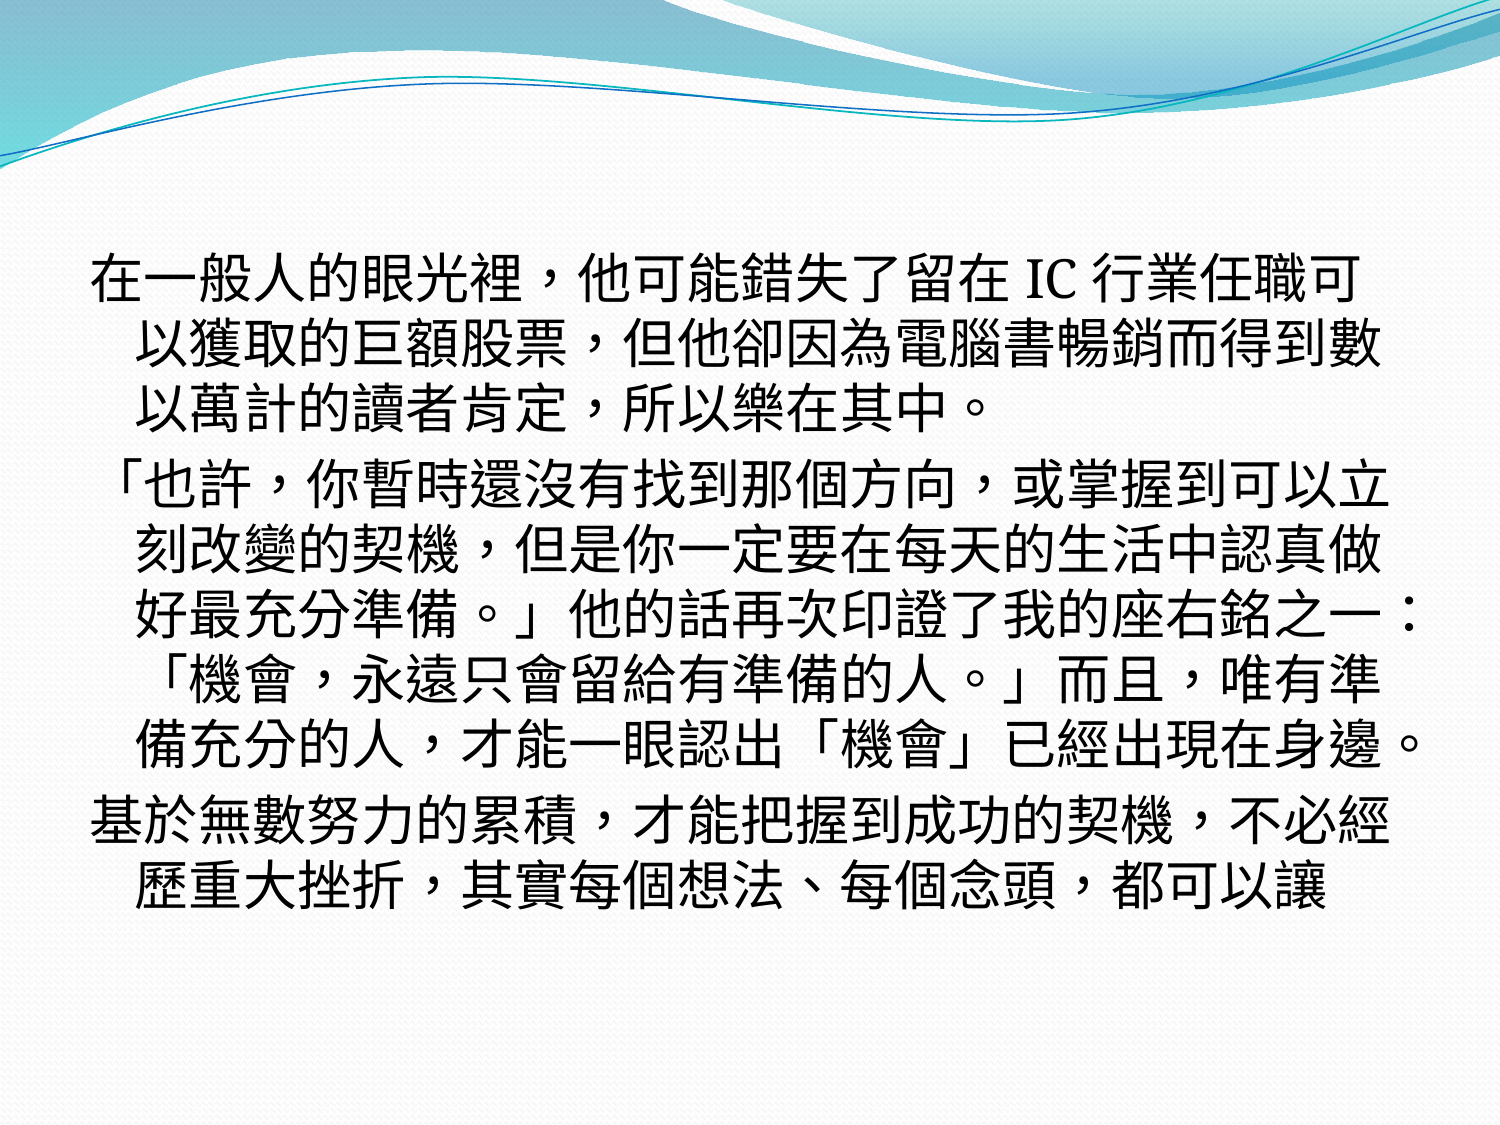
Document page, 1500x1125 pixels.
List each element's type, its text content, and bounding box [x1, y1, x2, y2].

list 在一般人的眼光裡，他可能錯失了留在IC行業任職可以獲取的巨額股票，但他卻因為電腦書暢銷而得到數以萬計的讀者肯定，所以樂在其中。 「也許，你暫時還沒有找到那個方向，或掌握到可以立刻改變的契機，但是你一定要在每天的生活中認真做好最充分準備。」他的話再次印證了我的座右銘之一：「機會，永遠只會留給有準備的人。」而且，唯有準備充分的人，才能一眼認出「機會」已經出現在身邊。 基於無數努力的累積，才能把握到成功的契機，不必經歷重大挫折，其實每個想法、每個念頭，都可以讓 [75, 237, 1425, 1005]
